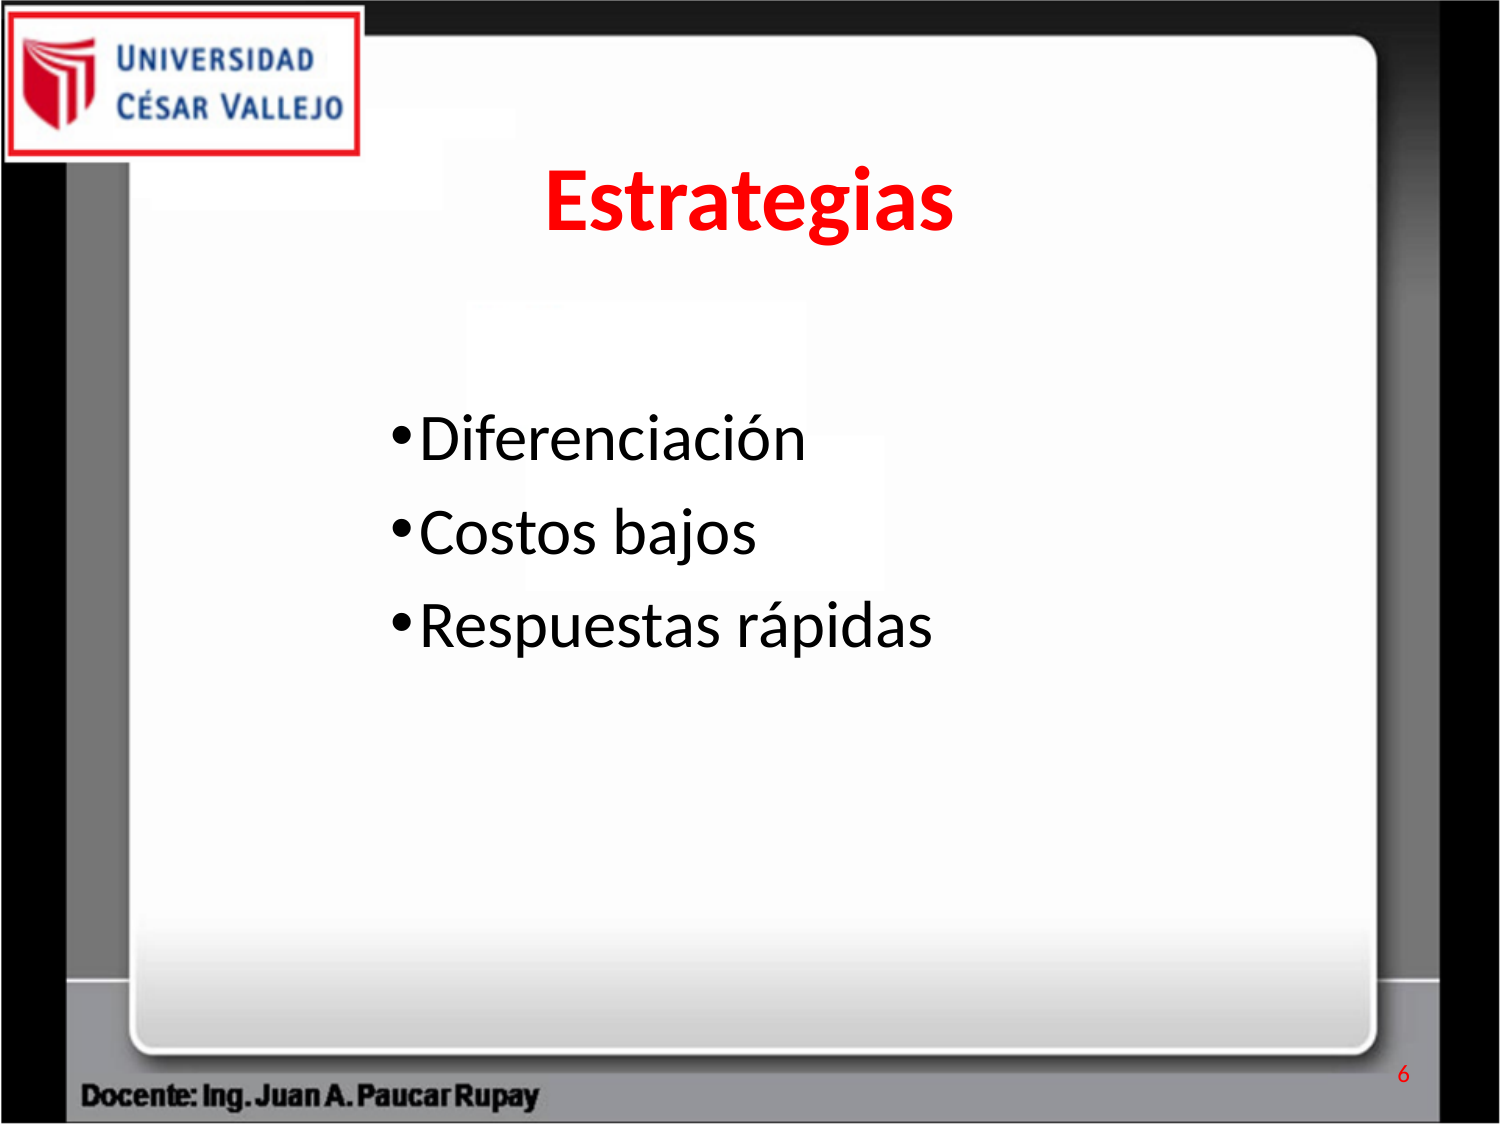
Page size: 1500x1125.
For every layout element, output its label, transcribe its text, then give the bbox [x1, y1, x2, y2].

slide_number 6 [1074, 1042, 1425, 1103]
text_box Diferenciación Costos bajos Respuestas rápidas [374, 386, 1083, 725]
picture [0, 0, 1500, 1125]
text_box Estrategias [112, 131, 1388, 257]
